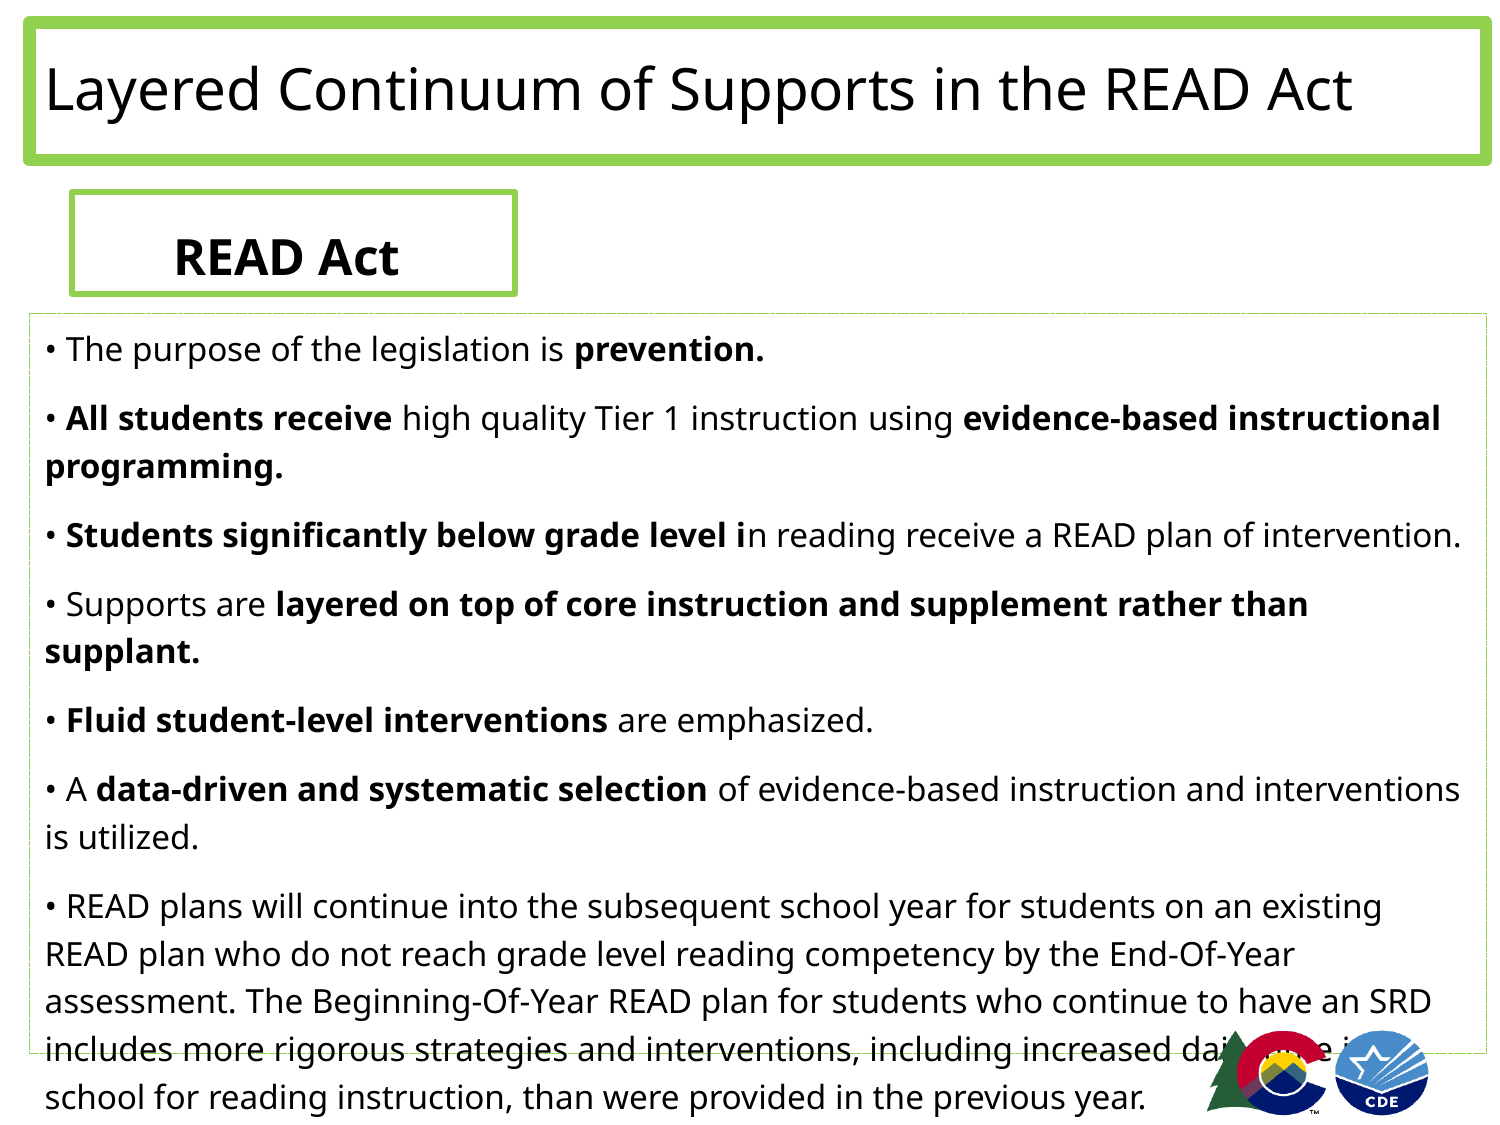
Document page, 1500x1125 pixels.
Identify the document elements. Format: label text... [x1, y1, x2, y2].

title Layered Continuum of Supports in the READ Act [29, 22, 1487, 161]
list • The purpose of the legislation is prevention. • All students receive high quality Tier 1 instruction using evidence-based instructional programming. • Students significantly below grade level in reading receive a READ plan of intervention. • Supports are layered on top of core instruction and supplement rather than supplant. • Fluid student-level interventions are emphasized. • A data-driven and systematic selection of evidence-based instruction and interventions is utilized. • READ plans will continue into the subsequent school year for students on an existing READ plan who do not reach grade level reading competency by the End-Of-Year assessment. The Beginning-Of-Year READ plan for students who continue to have an SRD includes more rigorous strategies and interventions, including increased daily time in school for reading instruction, than were provided in the previous year. [29, 313, 1487, 1054]
picture [1204, 1028, 1429, 1117]
slide_number 32 [1059, 1042, 1204, 1103]
list READ Act [71, 192, 515, 294]
